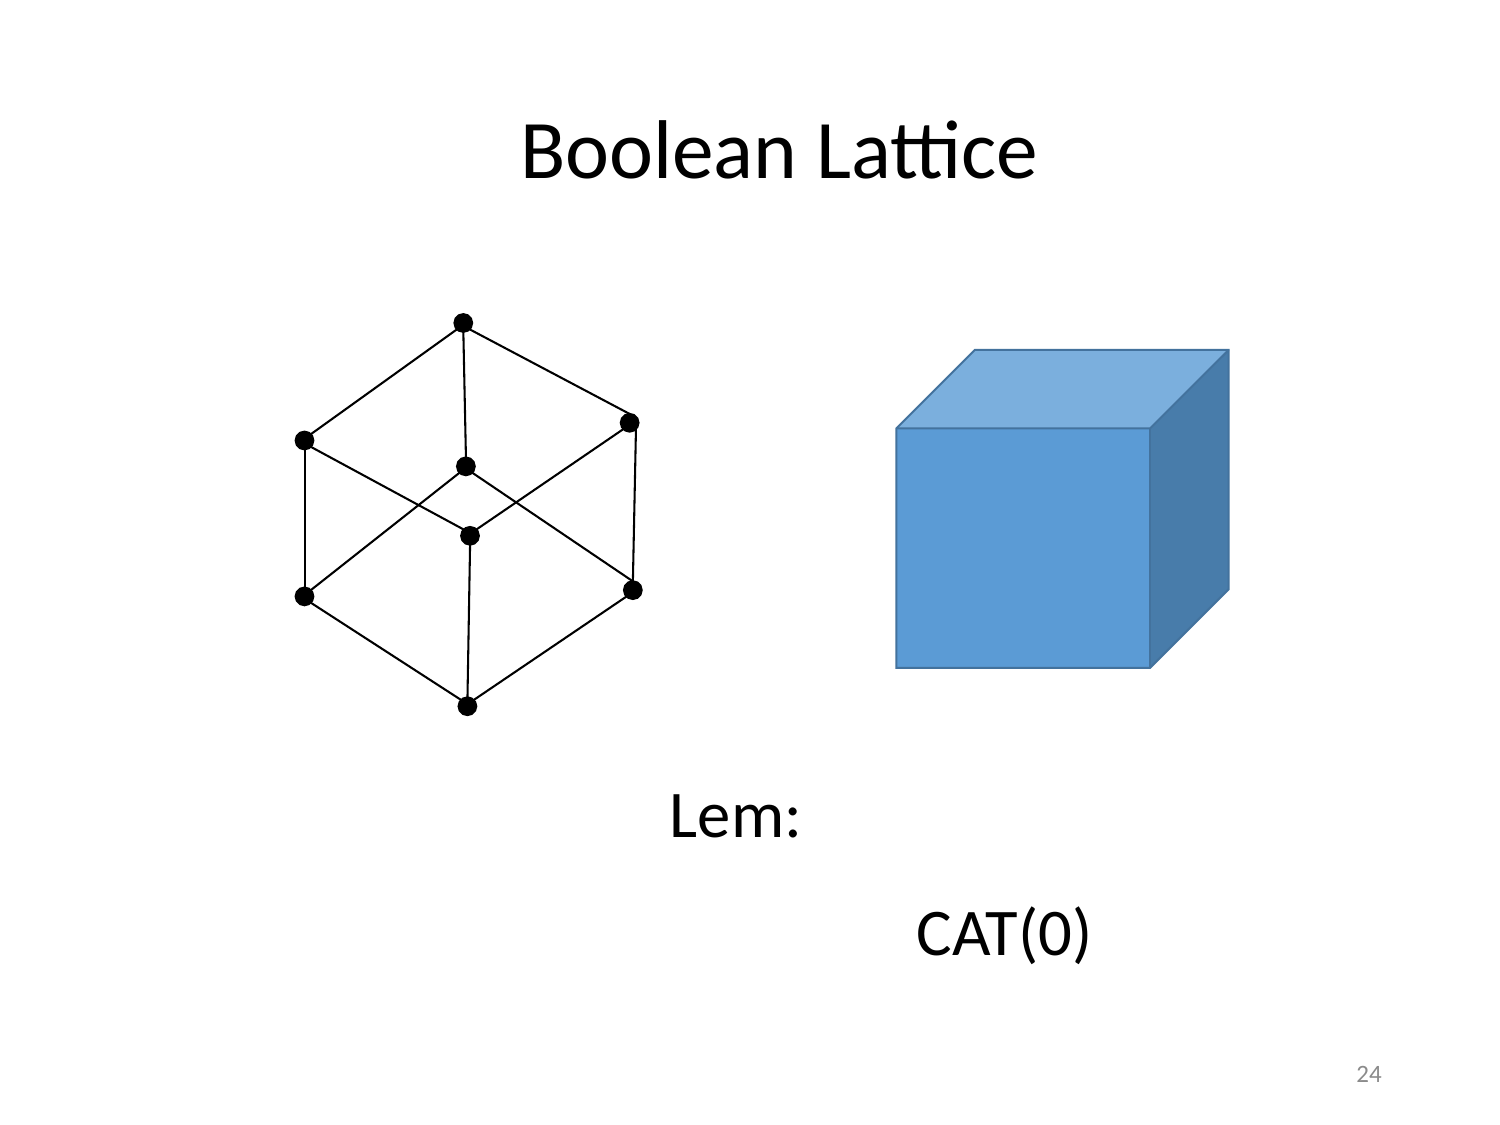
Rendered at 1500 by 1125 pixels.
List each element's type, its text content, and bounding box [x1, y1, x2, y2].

text_box [457, 696, 478, 717]
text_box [469, 329, 630, 414]
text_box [632, 429, 636, 582]
text_box [460, 525, 472, 545]
text_box [453, 313, 474, 333]
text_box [476, 429, 624, 530]
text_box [310, 602, 462, 700]
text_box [310, 472, 460, 591]
slide_number 24 [1059, 1042, 1397, 1103]
text_box [622, 581, 643, 601]
text_box [294, 586, 315, 607]
text_box [464, 456, 476, 477]
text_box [310, 446, 464, 530]
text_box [473, 596, 627, 700]
text_box [294, 430, 315, 451]
text_box [619, 413, 640, 433]
text_box Boolean Lattice [505, 87, 1054, 203]
text_box [895, 348, 1230, 669]
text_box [472, 472, 632, 582]
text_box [310, 329, 458, 435]
